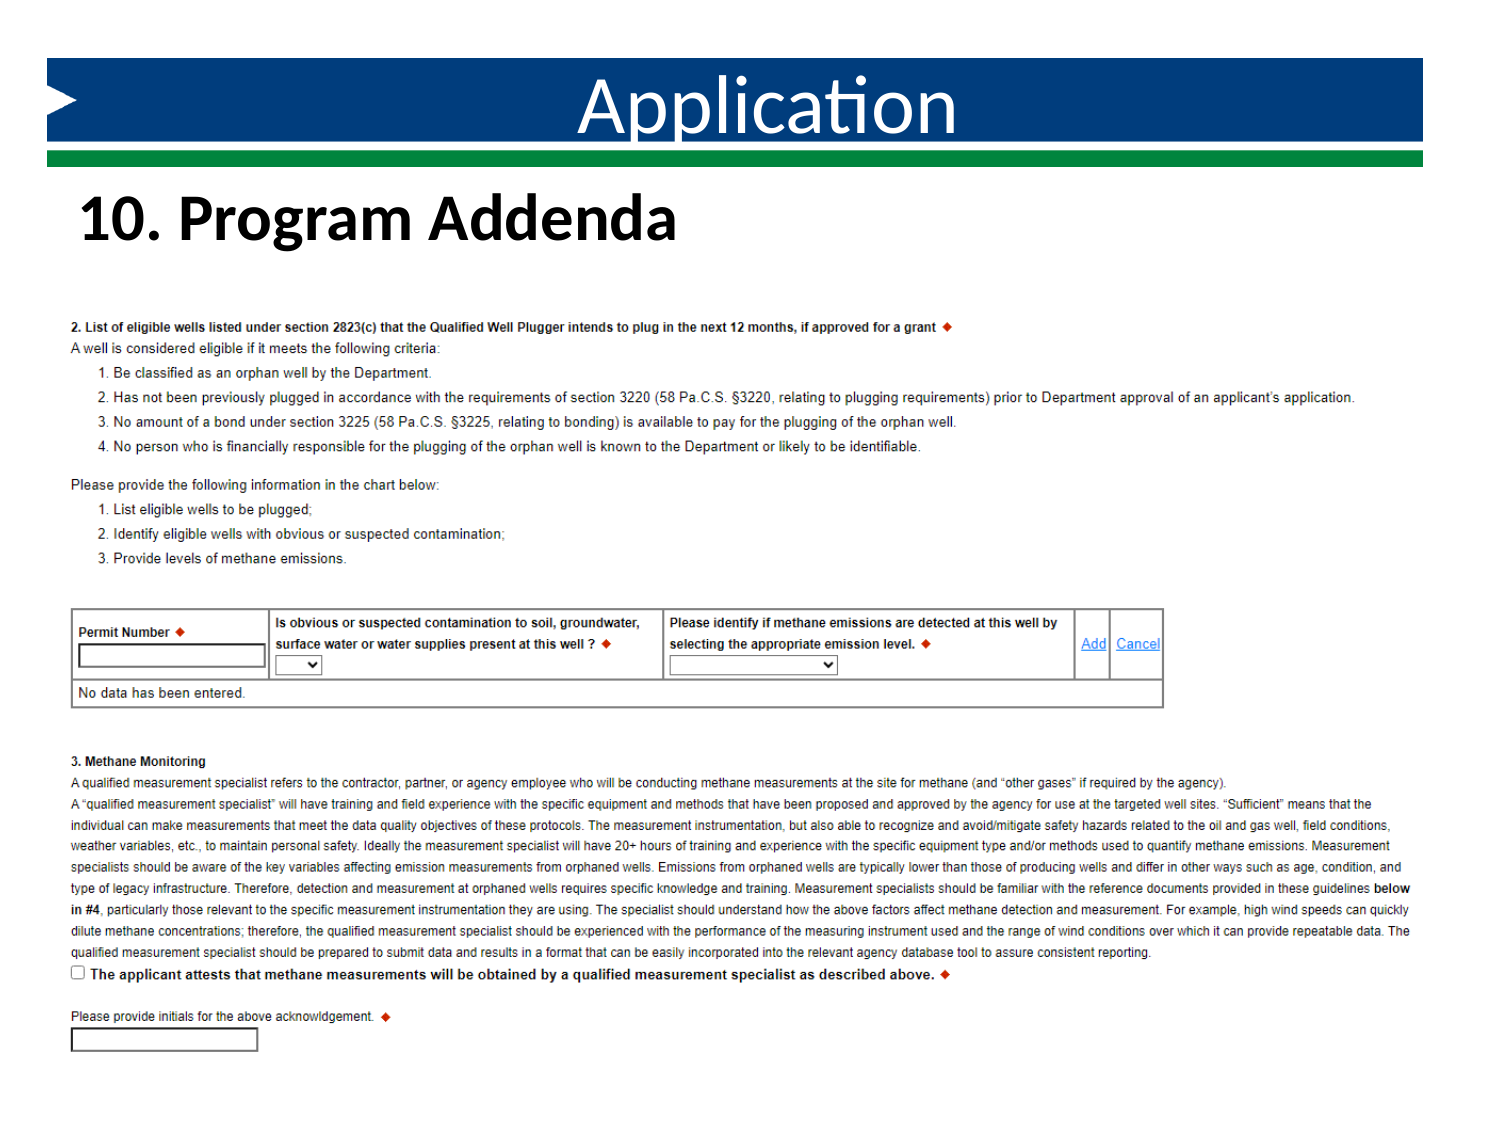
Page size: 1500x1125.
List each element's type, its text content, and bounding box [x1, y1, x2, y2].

picture [56, 303, 1423, 1069]
list 10. Program Addenda [63, 175, 1413, 302]
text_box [47, 58, 1423, 167]
